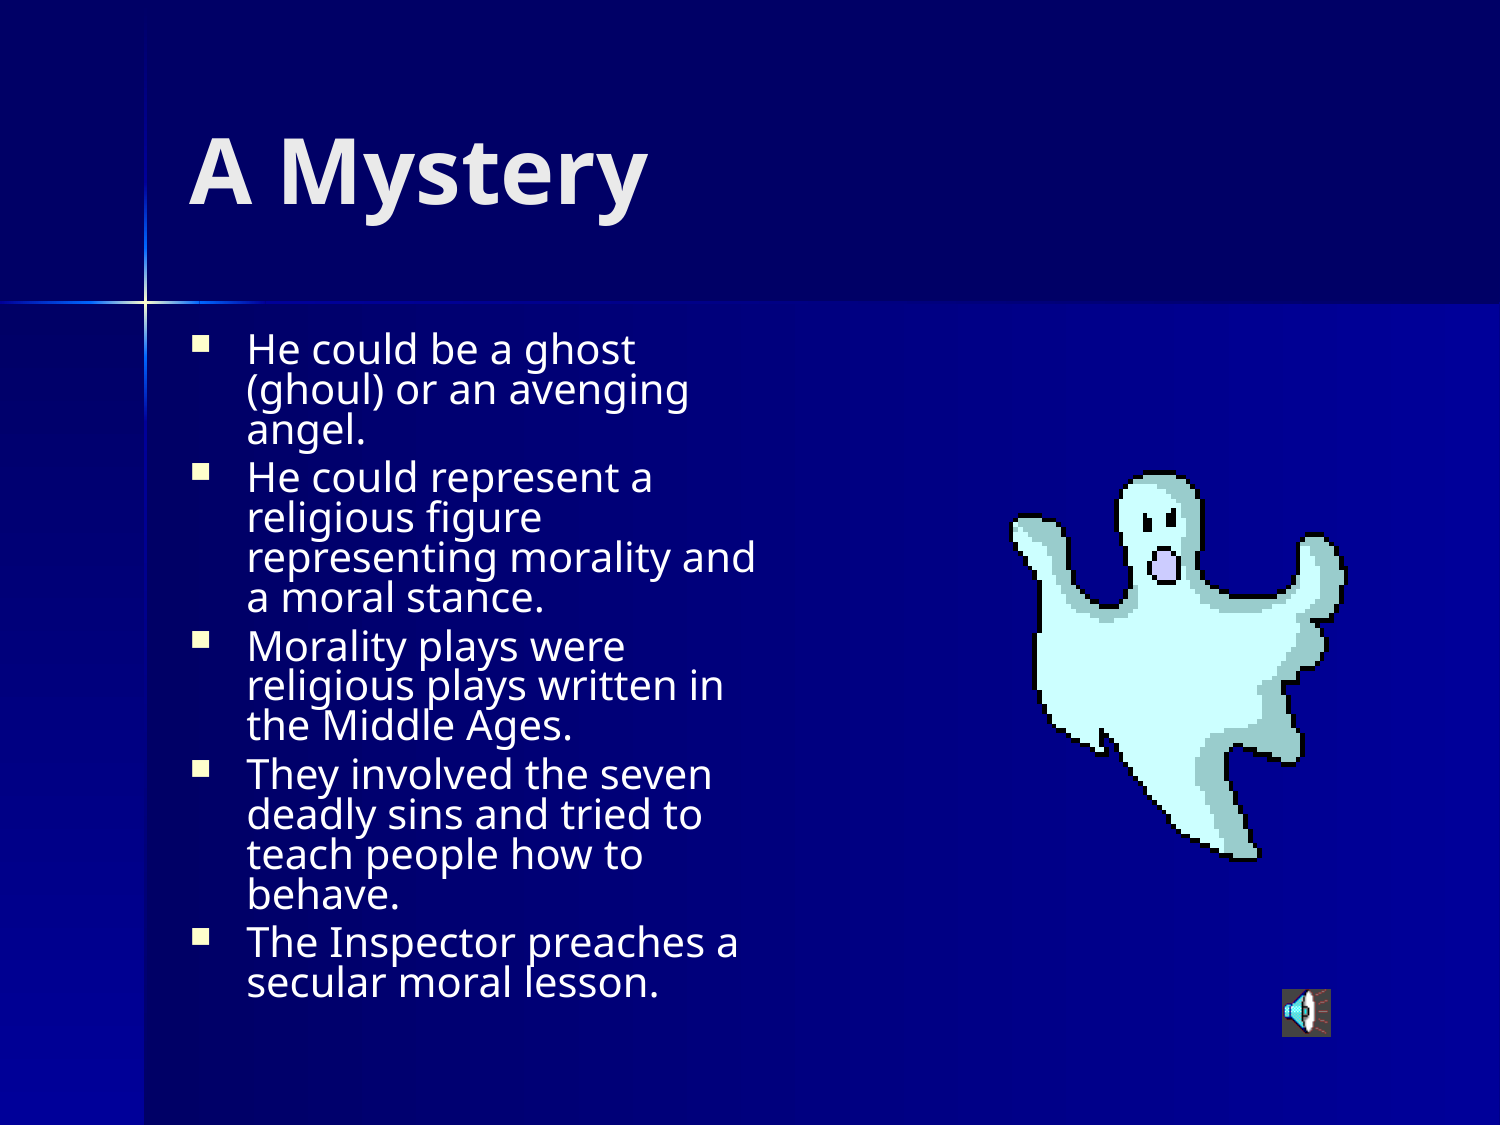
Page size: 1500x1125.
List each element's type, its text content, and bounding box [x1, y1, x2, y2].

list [1009, 432, 1369, 882]
picture [1281, 987, 1332, 1038]
title A Mystery [174, 49, 1413, 286]
list He could be a ghost (ghoul) or an avenging angel. He could represent a religious figure representing morality and a moral stance. Morality plays were religious plays written in the Middle Ages. They involved the seven deadly sins and tried to teach people how to behave. The Inspector preaches a secular moral lesson. [174, 324, 782, 1001]
